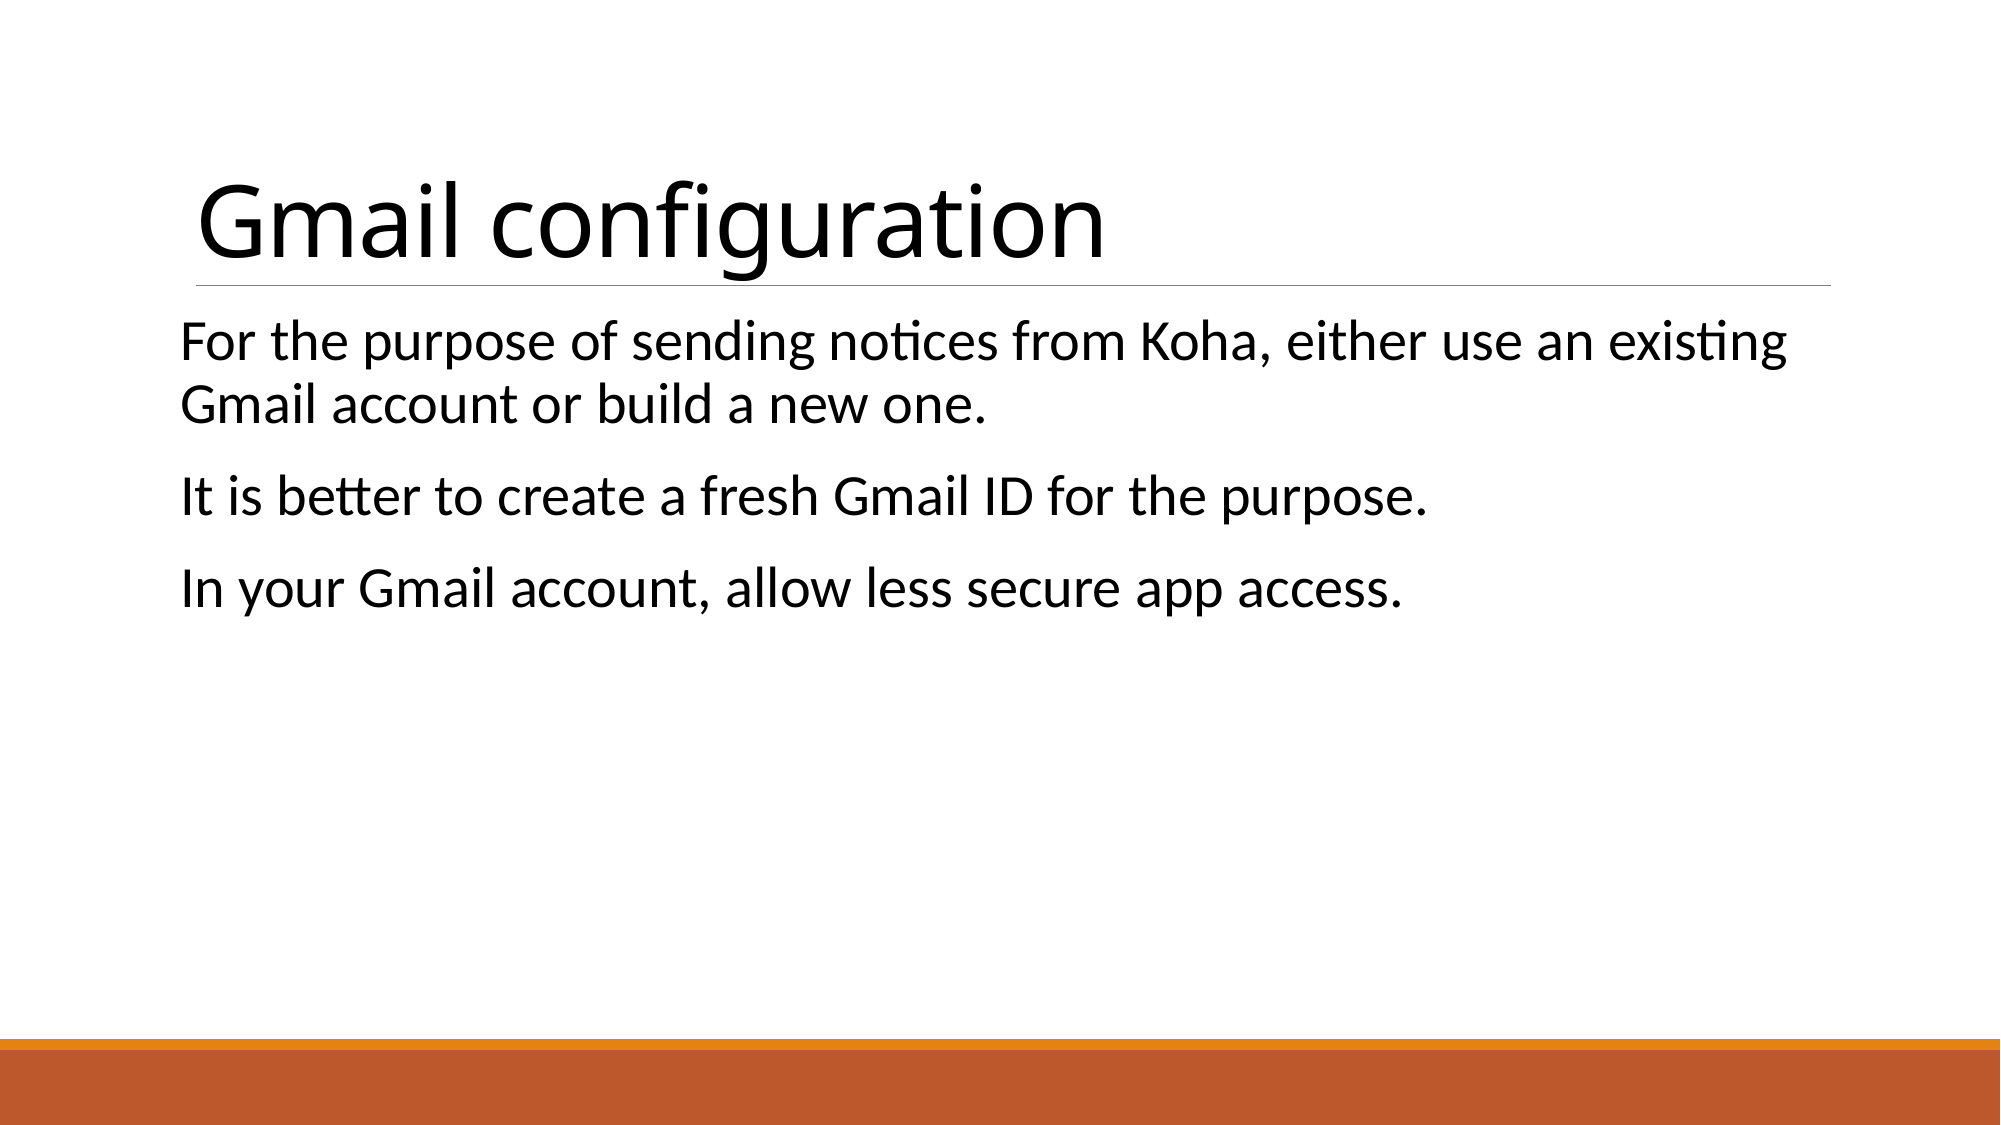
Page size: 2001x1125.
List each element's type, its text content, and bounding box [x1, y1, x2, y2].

list For the purpose of sending notices from Koha, either use an existing Gmail account or build a new one. It is better to create a fresh Gmail ID for the purpose. In your Gmail account, allow less secure app access. [180, 302, 1830, 963]
title Gmail configuration [180, 47, 1830, 285]
